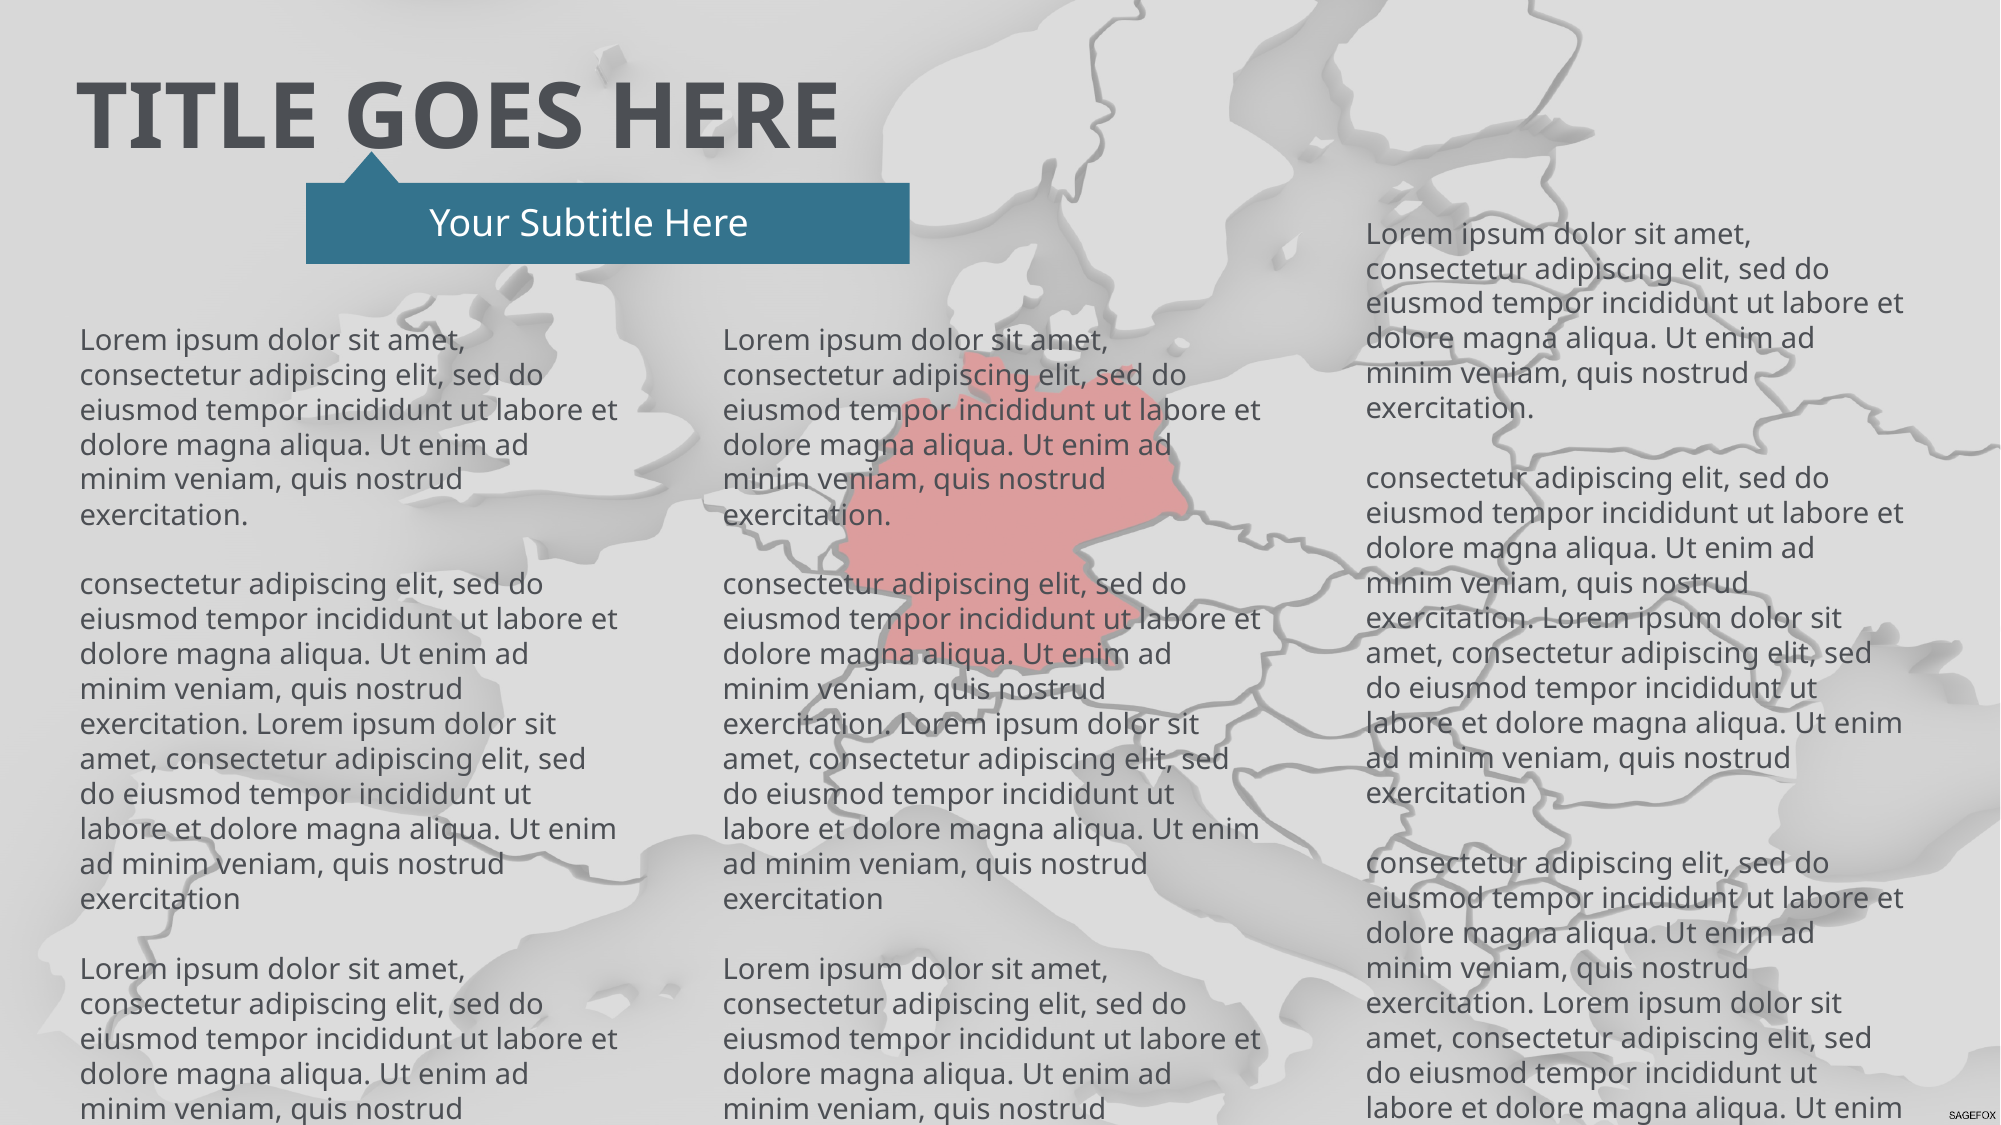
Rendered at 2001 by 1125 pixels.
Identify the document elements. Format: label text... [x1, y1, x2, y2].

text_box Lorem ipsum dolor sit amet, consectetur adipiscing elit, sed do eiusmod tempor incididunt ut labore et dolore magna aliqua. Ut enim ad minim veniam, quis nostrud exercitation. consectetur adipiscing elit, sed do eiusmod tempor incididunt ut labore et dolore magna aliqua. Ut enim ad minim veniam, quis nostrud exercitation. Lorem ipsum dolor sit amet, consectetur adipiscing elit, sed do eiusmod tempor incididunt ut labore et dolore magna aliqua. Ut enim ad minim veniam, quis nostrud exercitation consectetur adipiscing elit, sed do eiusmod tempor incididunt ut labore et dolore magna aliqua. Ut enim ad minim veniam, quis nostrud exercitation. Lorem ipsum dolor sit amet, consectetur adipiscing elit, sed do eiusmod tempor incididunt ut labore et dolore magna aliqua. Ut enim ad minim veniam, quis nostrud exercitation [1350, 207, 1921, 1125]
text_box TITLE GOES HERE [60, 49, 965, 175]
picture [1925, 0, 2001, 1125]
text_box Lorem ipsum dolor sit amet, consectetur adipiscing elit, sed do eiusmod tempor incididunt ut labore et dolore magna aliqua. Ut enim ad minim veniam, quis nostrud exercitation. consectetur adipiscing elit, sed do eiusmod tempor incididunt ut labore et dolore magna aliqua. Ut enim ad minim veniam, quis nostrud exercitation. Lorem ipsum dolor sit amet, consectetur adipiscing elit, sed do eiusmod tempor incididunt ut labore et dolore magna aliqua. Ut enim ad minim veniam, quis nostrud exercitation Lorem ipsum dolor sit amet, consectetur adipiscing elit, sed do eiusmod tempor incididunt ut labore et dolore magna aliqua. Ut enim ad minim veniam, quis nostrud exercitation. [64, 313, 635, 1125]
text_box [306, 151, 910, 264]
text_box Lorem ipsum dolor sit amet, consectetur adipiscing elit, sed do eiusmod tempor incididunt ut labore et dolore magna aliqua. Ut enim ad minim veniam, quis nostrud exercitation. consectetur adipiscing elit, sed do eiusmod tempor incididunt ut labore et dolore magna aliqua. Ut enim ad minim veniam, quis nostrud exercitation. Lorem ipsum dolor sit amet, consectetur adipiscing elit, sed do eiusmod tempor incididunt ut labore et dolore magna aliqua. Ut enim ad minim veniam, quis nostrud exercitation Lorem ipsum dolor sit amet, consectetur adipiscing elit, sed do eiusmod tempor incididunt ut labore et dolore magna aliqua. Ut enim ad minim veniam, quis nostrud exercitation [707, 313, 1278, 1125]
